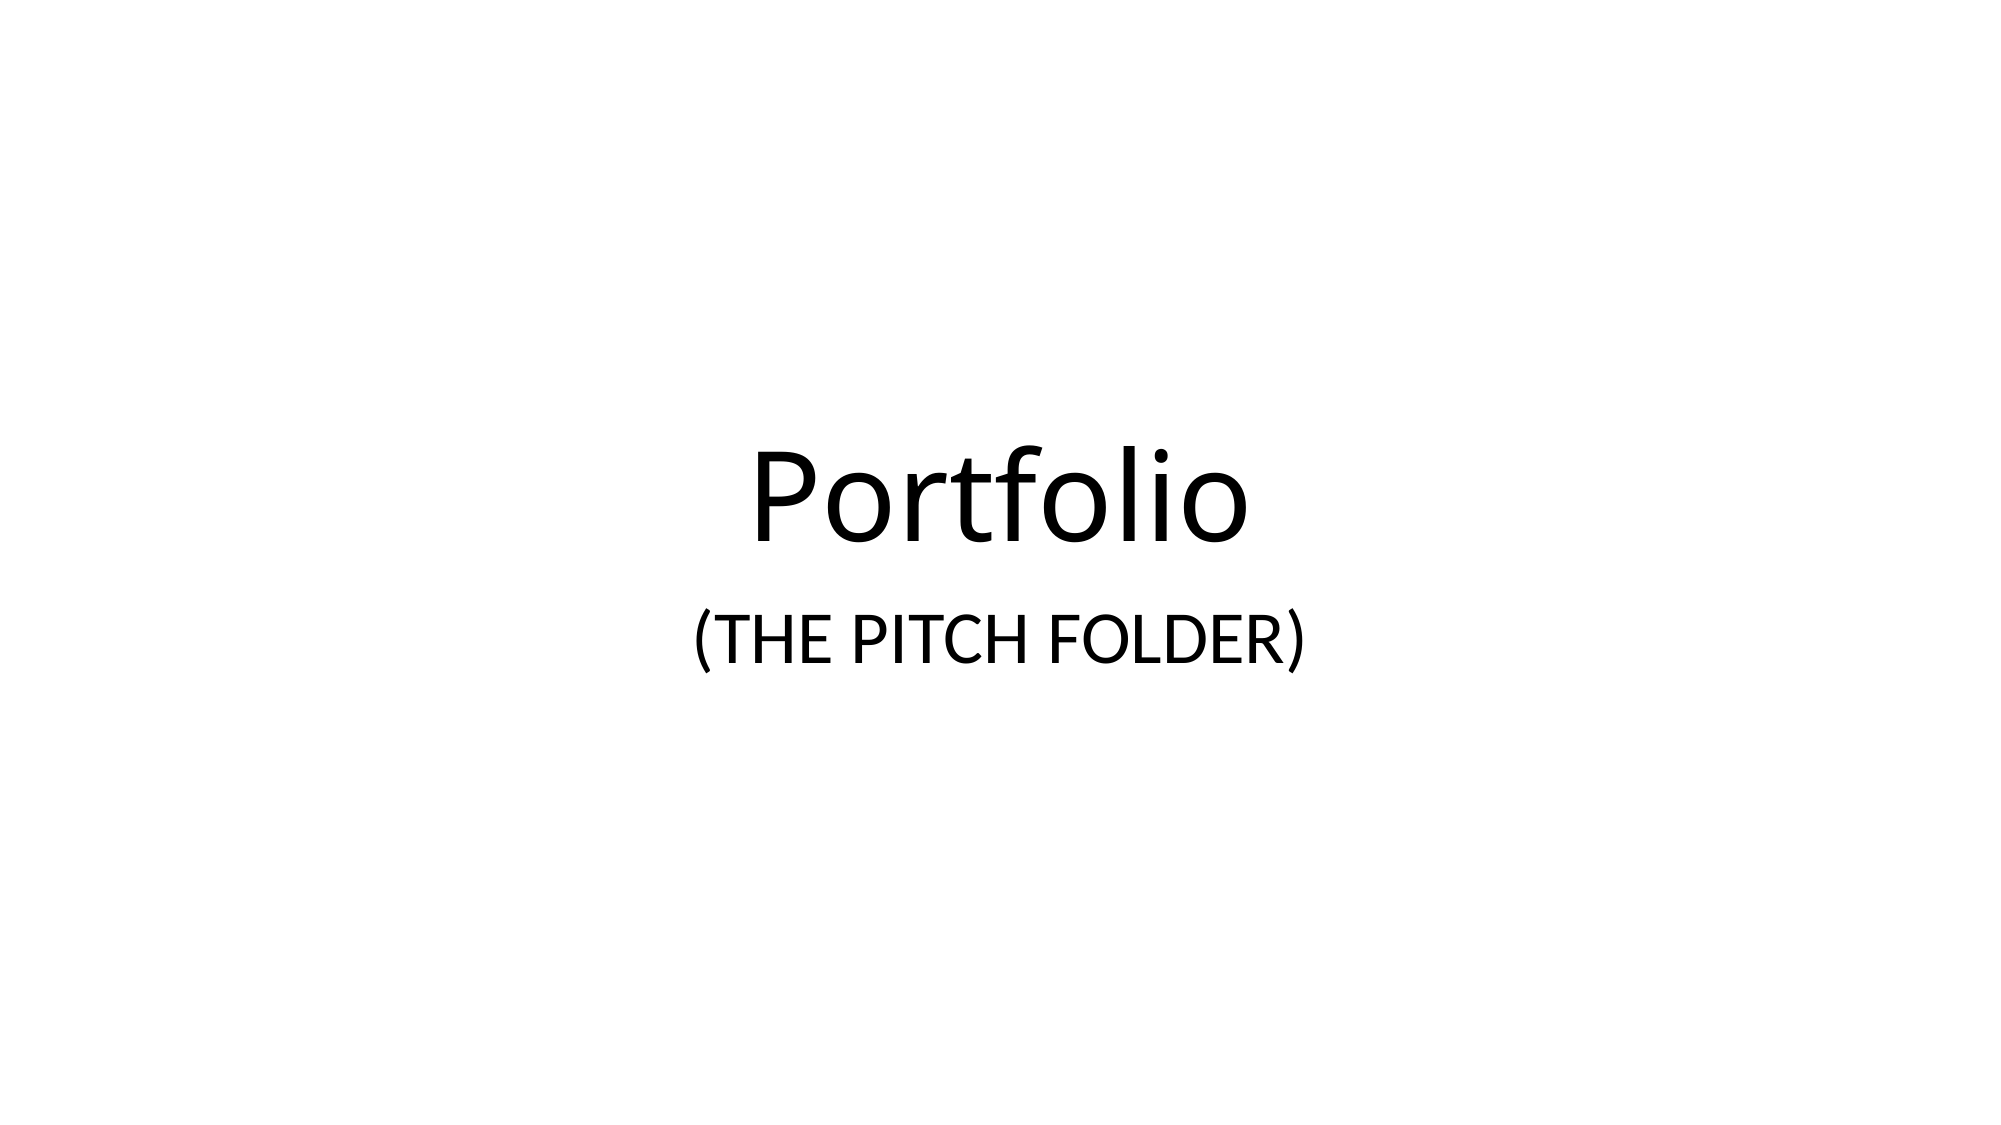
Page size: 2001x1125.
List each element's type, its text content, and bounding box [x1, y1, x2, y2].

subtitle (THE PITCH FOLDER) [249, 590, 1750, 863]
title Portfolio [249, 184, 1750, 576]
